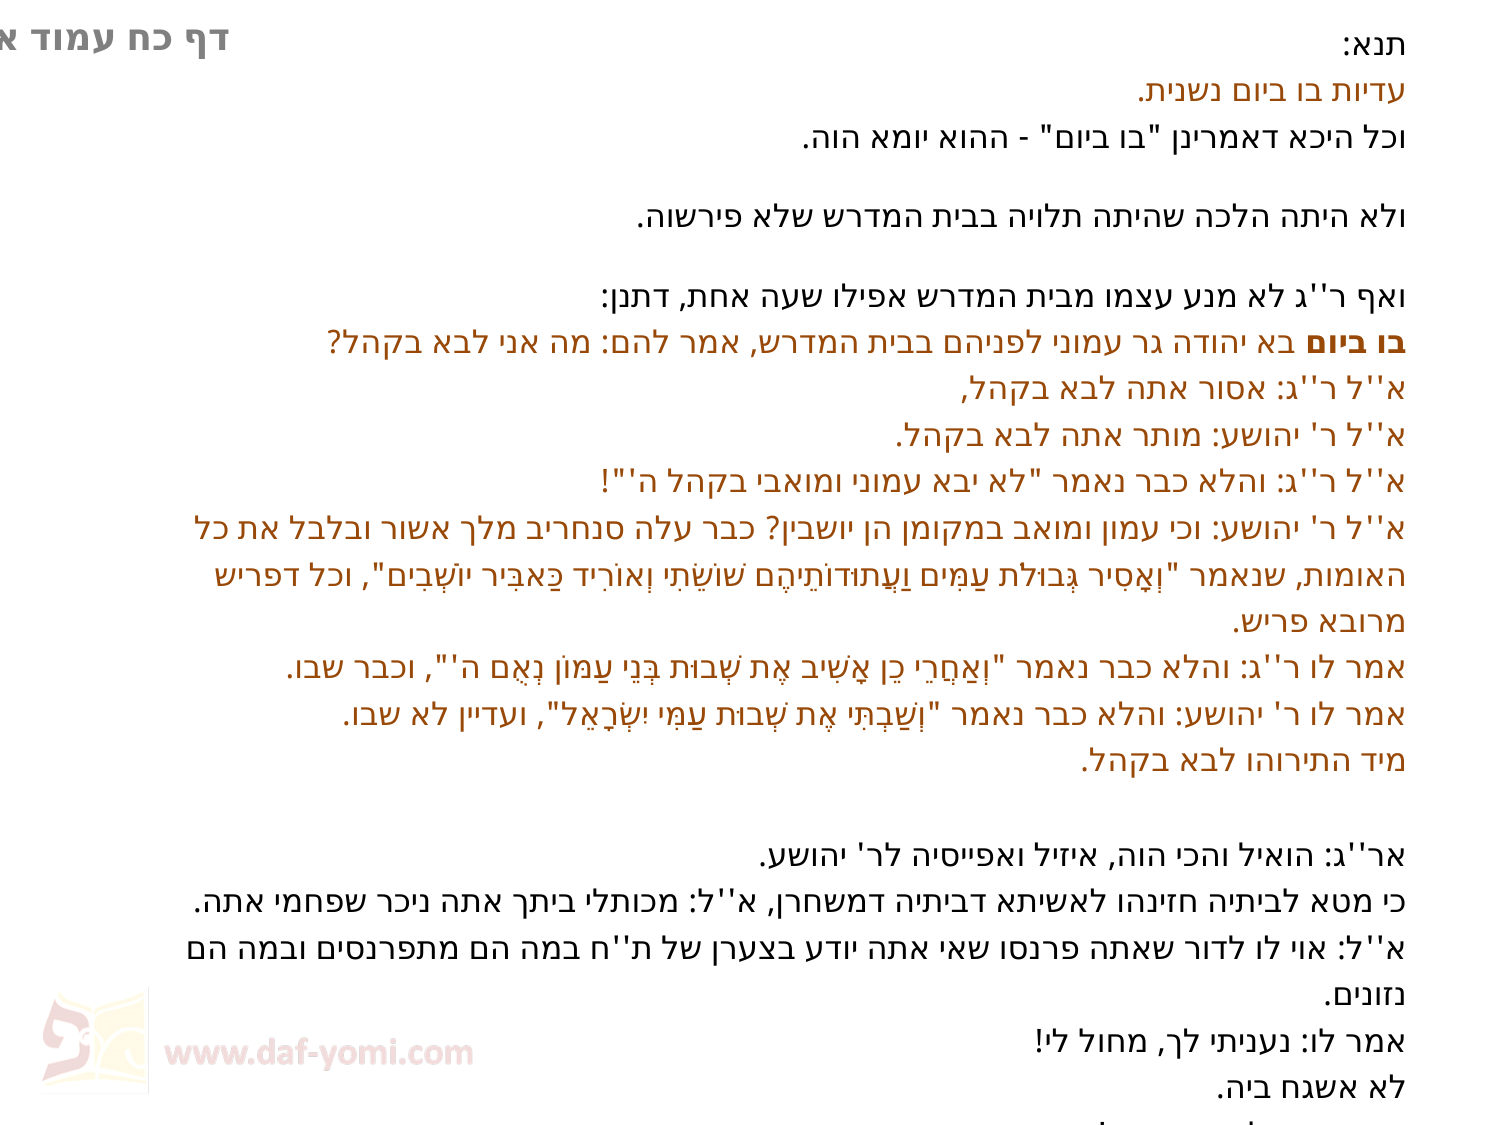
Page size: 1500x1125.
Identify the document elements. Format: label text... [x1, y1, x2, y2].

text_box תנא: עדיות בו ביום נשנית. וכל היכא דאמרינן "בו ביום" - ההוא יומא הוה. ולא היתה הלכה שהיתה תלויה בבית המדרש שלא פירשוה. ואף ר''ג לא מנע עצמו מבית המדרש אפילו שעה אחת, דתנן: בו ביום בא יהודה גר עמוני לפניהם בבית המדרש, אמר להם: מה אני לבא בקהל? א''ל ר''ג: אסור אתה לבא בקהל, א''ל ר' יהושע: מותר אתה לבא בקהל. א''ל ר''ג: והלא כבר נאמר "לא יבא עמוני ומואבי בקהל ה'"! א''ל ר' יהושע: וכי עמון ומואב במקומן הן יושבין? כבר עלה סנחריב מלך אשור ובלבל את כל האומות, שנאמר "וְאָסִיר גְּבוּלֹת עַמִּים וַעֲתוּדוֹתֵיהֶם שׁוֹשֵׂתִי וְאוֹרִיד כַּאבִּיר יוֹשְׁבִים", וכל דפריש מרובא פריש. אמר לו ר''ג: והלא כבר נאמר "וְאַחֲרֵי כֵן אָשִׁיב אֶת שְׁבוּת בְּנֵי עַמּוֹן נְאֻם ה'", וכבר שבו. אמר לו ר' יהושע: והלא כבר נאמר "וְשַׁבְתִּי אֶת שְׁבוּת עַמִּי יִשְׂרָאֵל", ועדיין לא שבו. מיד התירוהו לבא בקהל. אר''ג: הואיל והכי הוה, איזיל ואפייסיה לר' יהושע. כי מטא לביתיה חזינהו לאשיתא דביתיה דמשחרן, א''ל: מכותלי ביתך אתה ניכר שפחמי אתה. א''ל: אוי לו לדור שאתה פרנסו שאי אתה יודע בצערן של ת''ח במה הם מתפרנסים ובמה הם נזונים. אמר לו: נעניתי לך, מחול לי! לא אשגח ביה. עשה בשביל כבוד אבא! פייס. [110, 7, 1422, 1125]
text_box דף כח עמוד א [0, 5, 246, 66]
picture [40, 987, 553, 1098]
